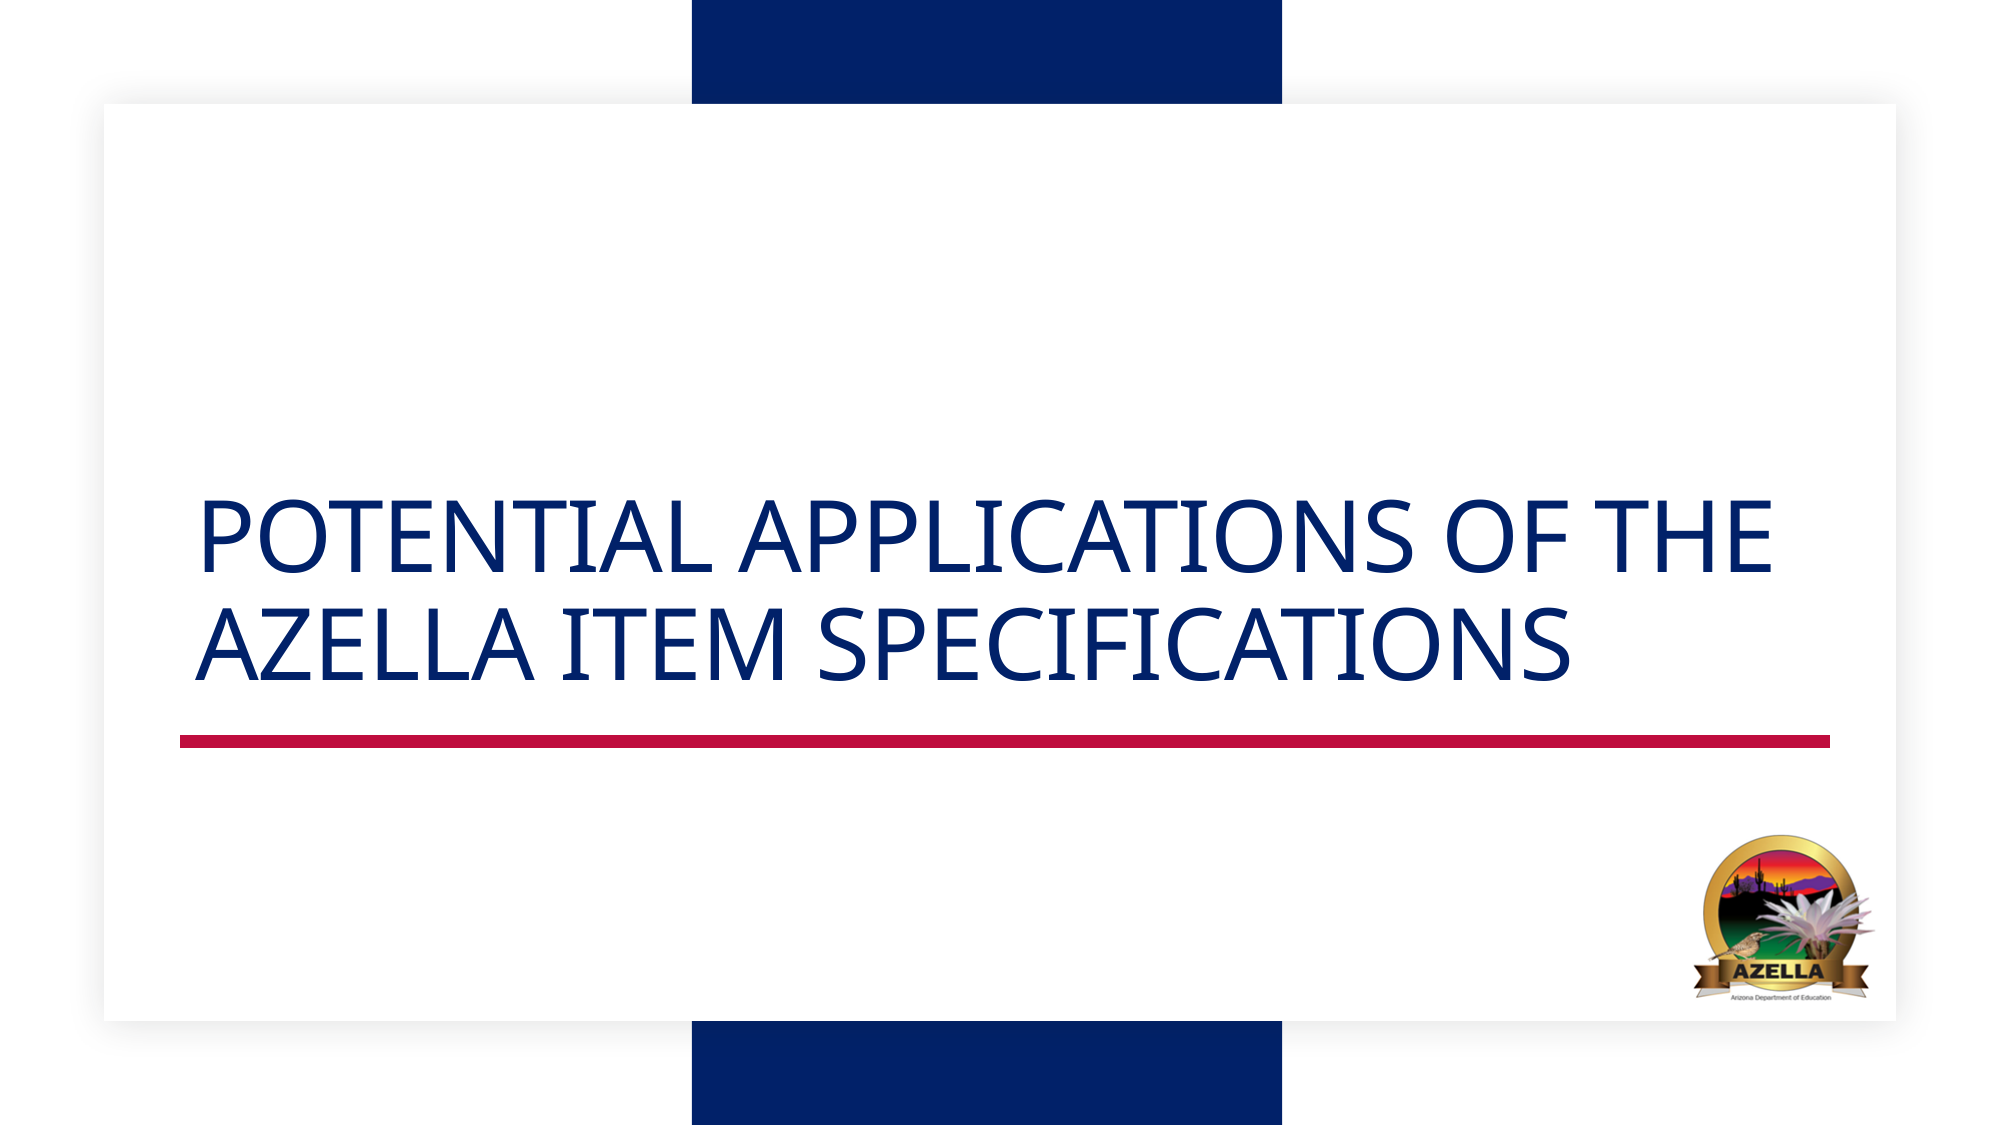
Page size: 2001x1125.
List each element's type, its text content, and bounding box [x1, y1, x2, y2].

title Potential applications of the azella item specifications [180, 124, 1830, 710]
picture [1692, 834, 1877, 1003]
